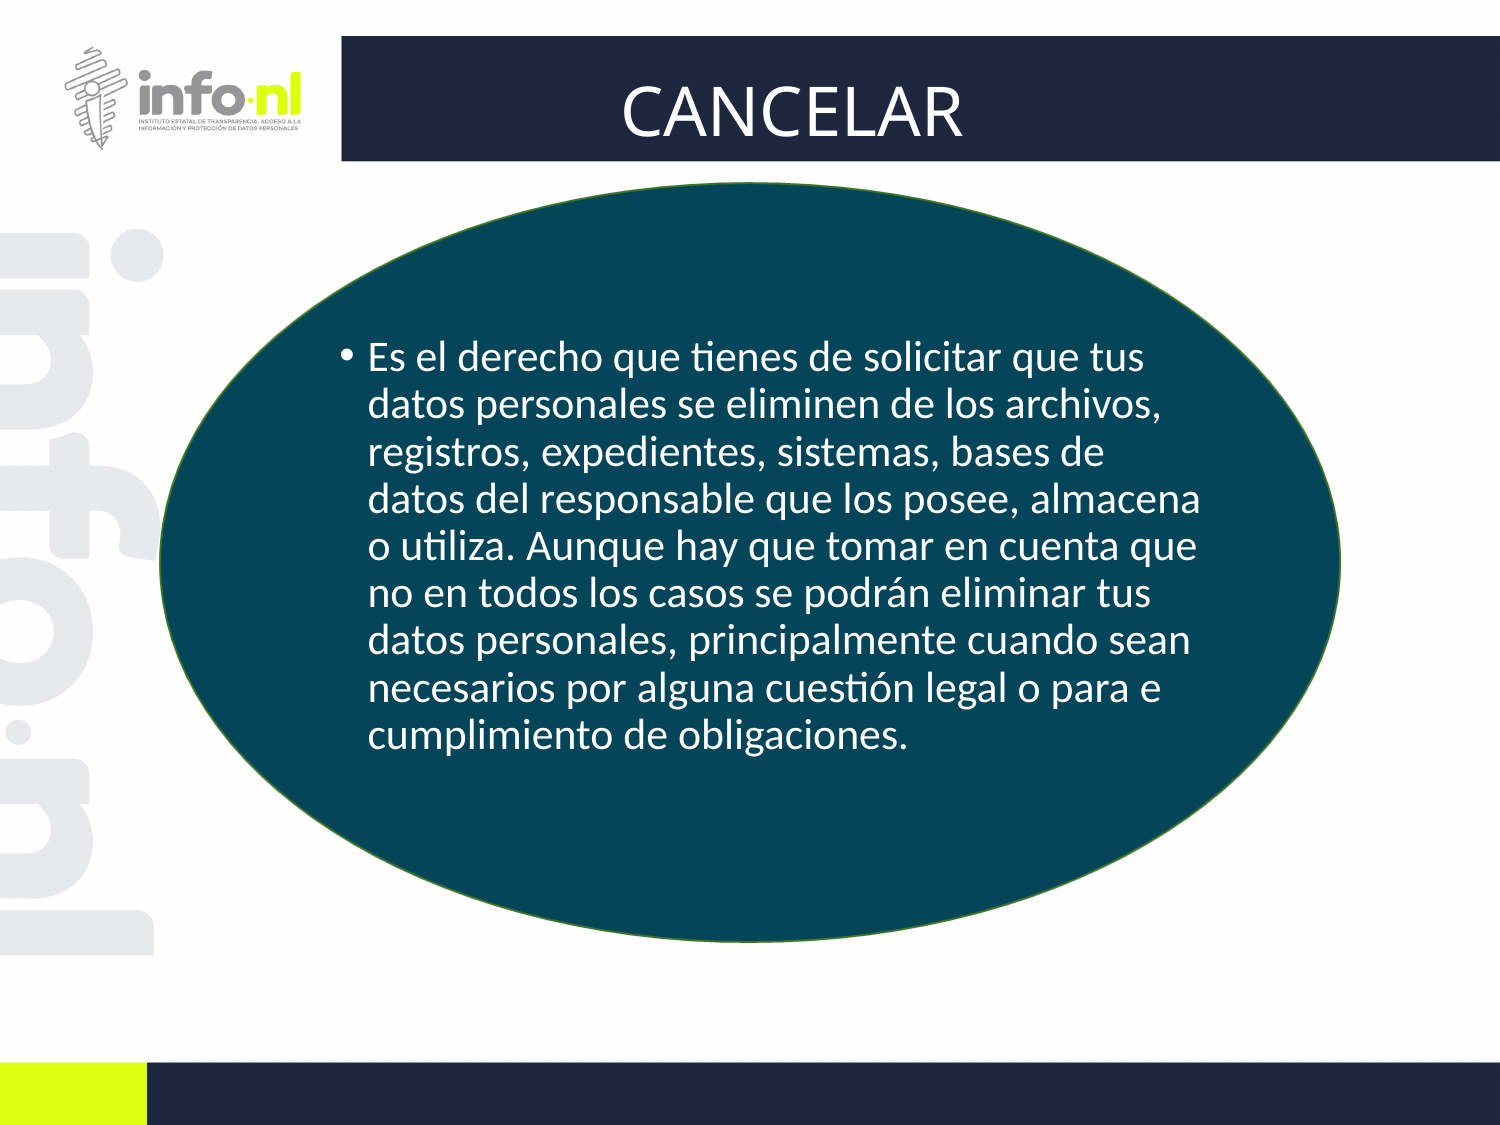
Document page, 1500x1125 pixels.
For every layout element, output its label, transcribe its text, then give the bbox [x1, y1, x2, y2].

picture [0, 0, 1500, 1125]
title CANCELAR [605, 59, 1397, 170]
